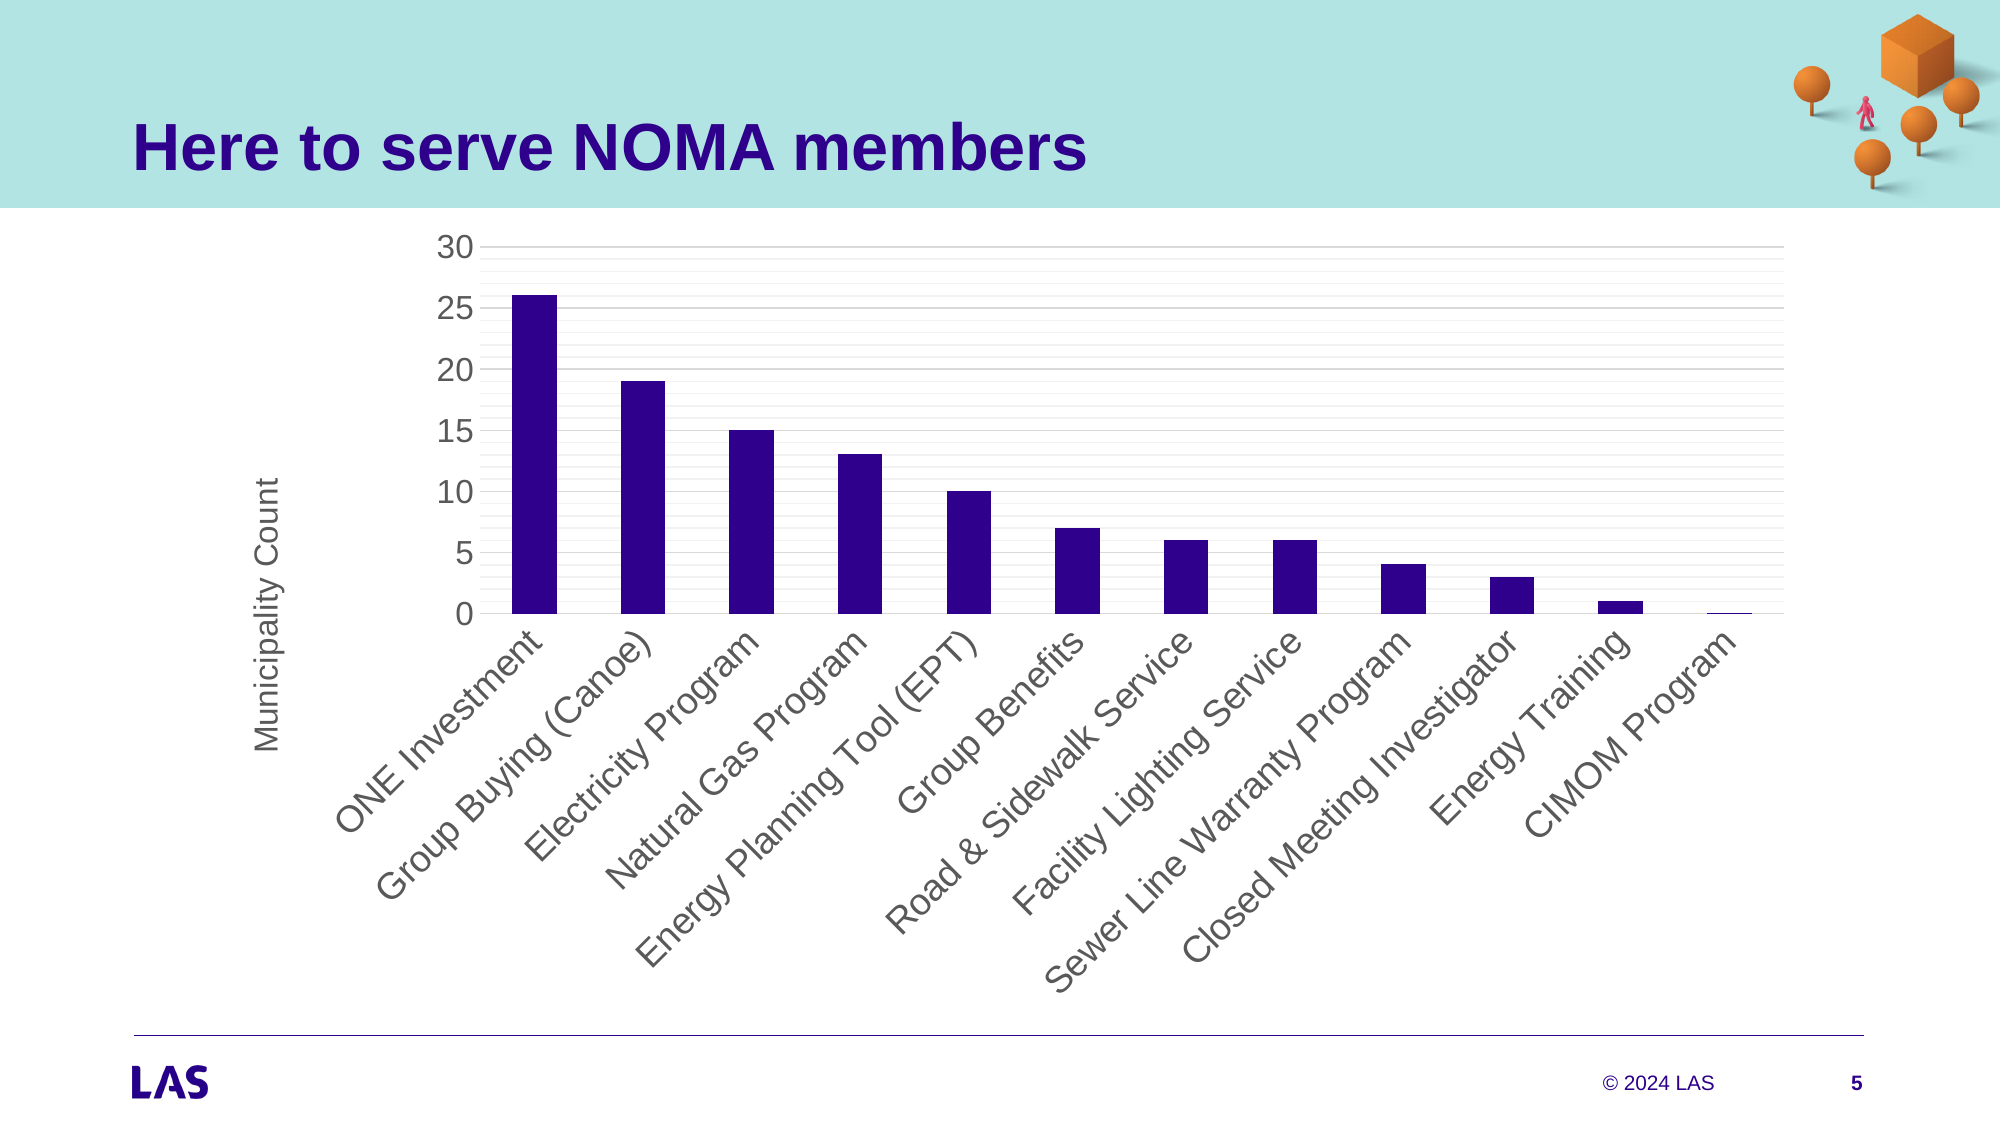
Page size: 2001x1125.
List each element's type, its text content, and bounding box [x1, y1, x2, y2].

footer © 2024 LAS [1054, 1052, 1730, 1113]
title Here to serve NOMA members [132, 105, 1858, 197]
picture [132, 1065, 208, 1099]
picture [1787, 4, 2000, 208]
slide_number 5 [1750, 1052, 1863, 1113]
chart [211, 212, 1817, 1020]
